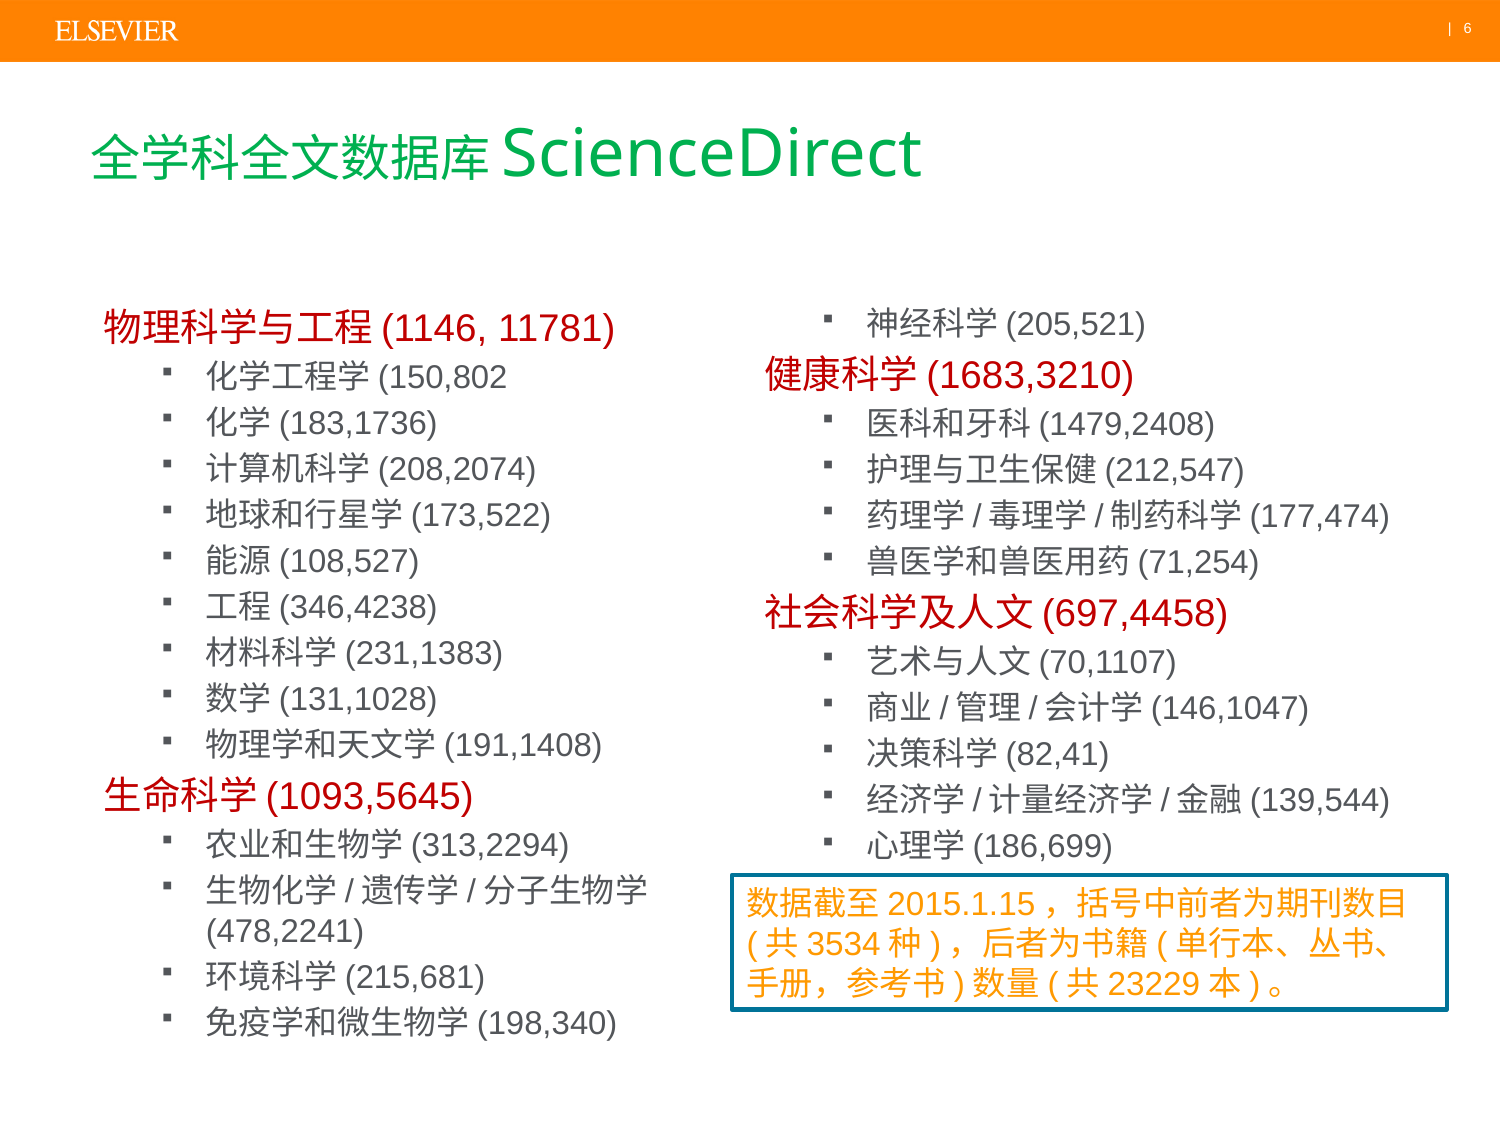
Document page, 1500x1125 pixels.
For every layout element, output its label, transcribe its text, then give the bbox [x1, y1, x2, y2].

list 物理科学与工程(1146, 11781) 化学工程学(150,802 化学(183,1736) 计算机科学(208,2074) 地球和行星学(173,522) 能源(108,527) 工程(346,4238) 材料科学(231,1383) 数学(131,1028) 物理学和天文学(191,1408) 生命科学(1093,5645) 农业和生物学(313,2294) 生物化学/遗传学/分子生物学(478,2241) 环境科学(215,681) 免疫学和微生物学(198,340) 神经科学(205,521) 健康科学(1683,3210) 医科和牙科(1479,2408) 护理与卫生保健(212,547) 药理学/毒理学/制药科学(177,474) 兽医学和兽医用药(71,254) 社会科学及人文(697,4458) 艺术与人文(70,1107) 商业/管理/会计学(146,1047) 决策科学(82,41) 经济学/计量经济学/金融(139,544) 心理学(186,699) 社会科学(351,1248) [75, 295, 1427, 1050]
picture [0, 0, 1500, 62]
text_box 数据截至2015.1.15，括号中前者为期刊数目(共3534种)，后者为书籍(单行本、丛书、手册，参考书)数量(共23229本)。 [730, 873, 1449, 1012]
title 全学科全文数据库ScienceDirect [75, 115, 1427, 185]
